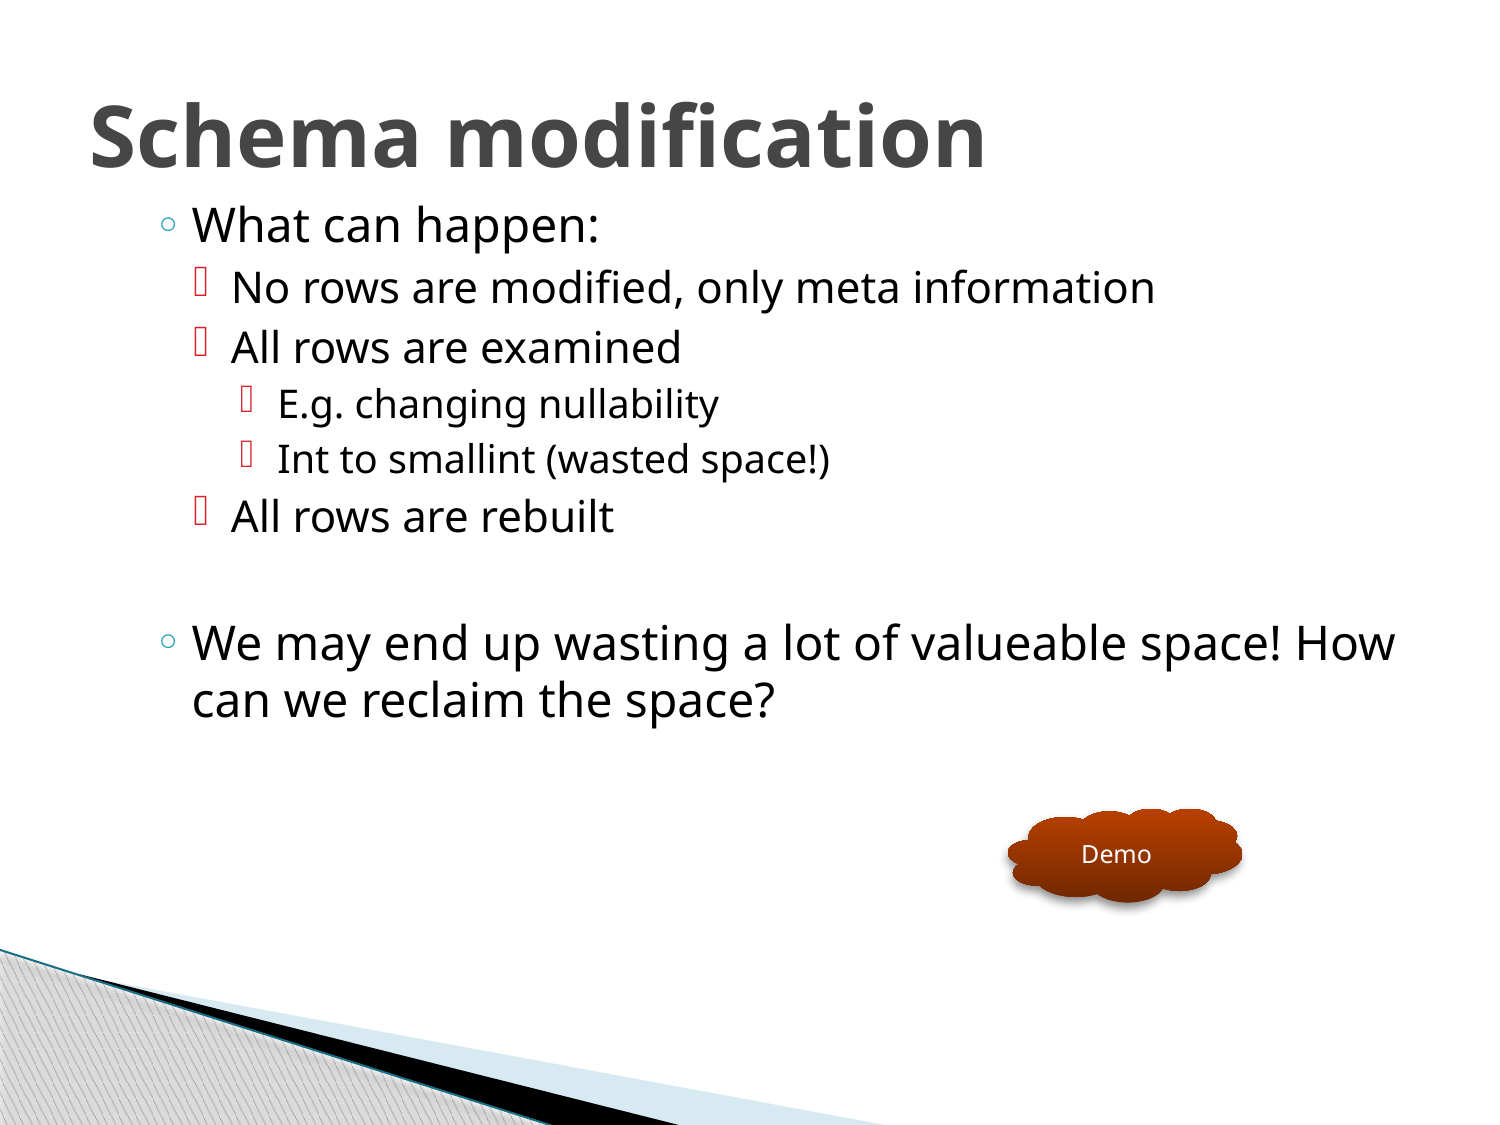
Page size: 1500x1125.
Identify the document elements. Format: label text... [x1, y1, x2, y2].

title Schema modification [75, 58, 1425, 209]
text_box Demo [1007, 808, 1243, 903]
list What can happen: No rows are modified, only meta information All rows are examined E.g. changing nullability Int to smallint (wasted space!) All rows are rebuilt We may end up wasting a lot of valueable space! How can we reclaim the space? [75, 209, 1425, 985]
